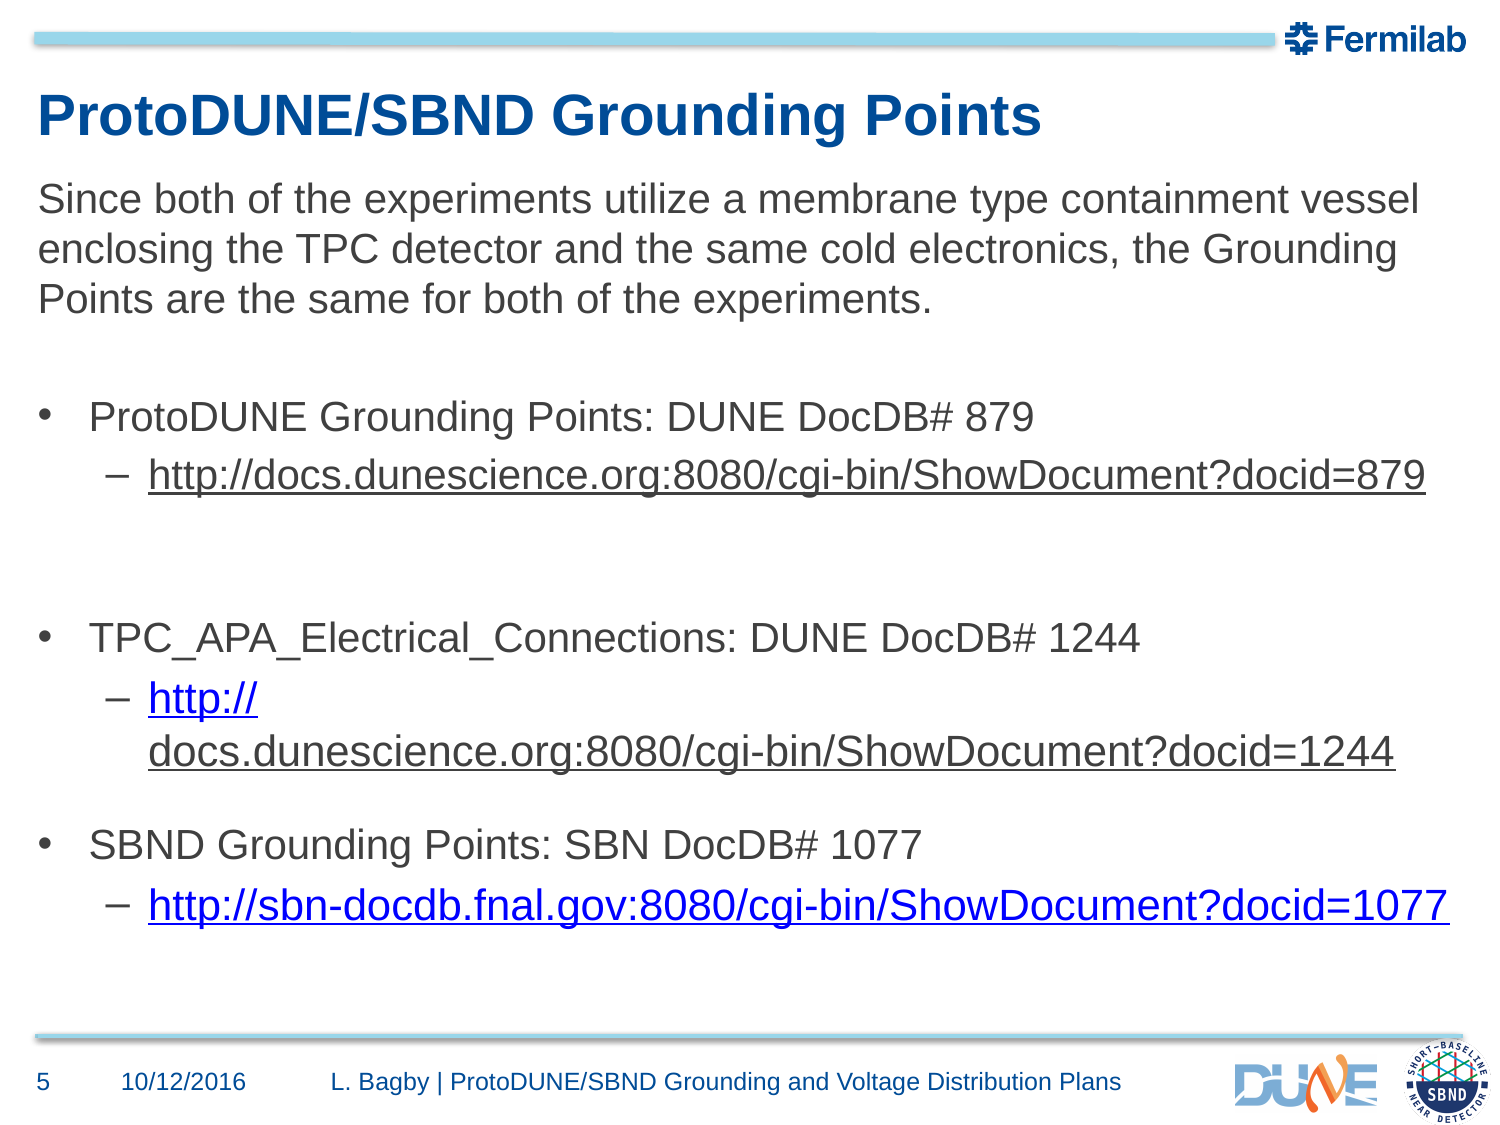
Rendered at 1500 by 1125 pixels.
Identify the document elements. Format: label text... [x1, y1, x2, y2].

footer L. Bagby | ProtoDUNE/SBND Grounding and Voltage Distribution Plans [330, 1065, 1205, 1106]
title ProtoDUNE/SBND Grounding Points [37, 76, 1463, 147]
list Since both of the experiments utilize a membrane type containment vessel enclosing the TPC detector and the same cold electronics, the Grounding Points are the same for both of the experiments. ProtoDUNE Grounding Points: DUNE DocDB# 879 http://docs.dunescience.org:8080/cgi-bin/ShowDocument?docid=879 TPC_APA_Electrical_Connections: DUNE DocDB# 1244 http://docs.dunescience.org:8080/cgi-bin/ShowDocument?docid=1244 SBND Grounding Points: SBN DocDB# 1077 http://sbn-docdb.fnal.gov:8080/cgi-bin/ShowDocument?docid=1077 [37, 171, 1461, 990]
picture [1403, 1038, 1491, 1125]
picture [1285, 22, 1466, 55]
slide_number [120, 1065, 252, 1106]
picture [1235, 1054, 1377, 1113]
slide_number 5 [36, 1065, 105, 1105]
